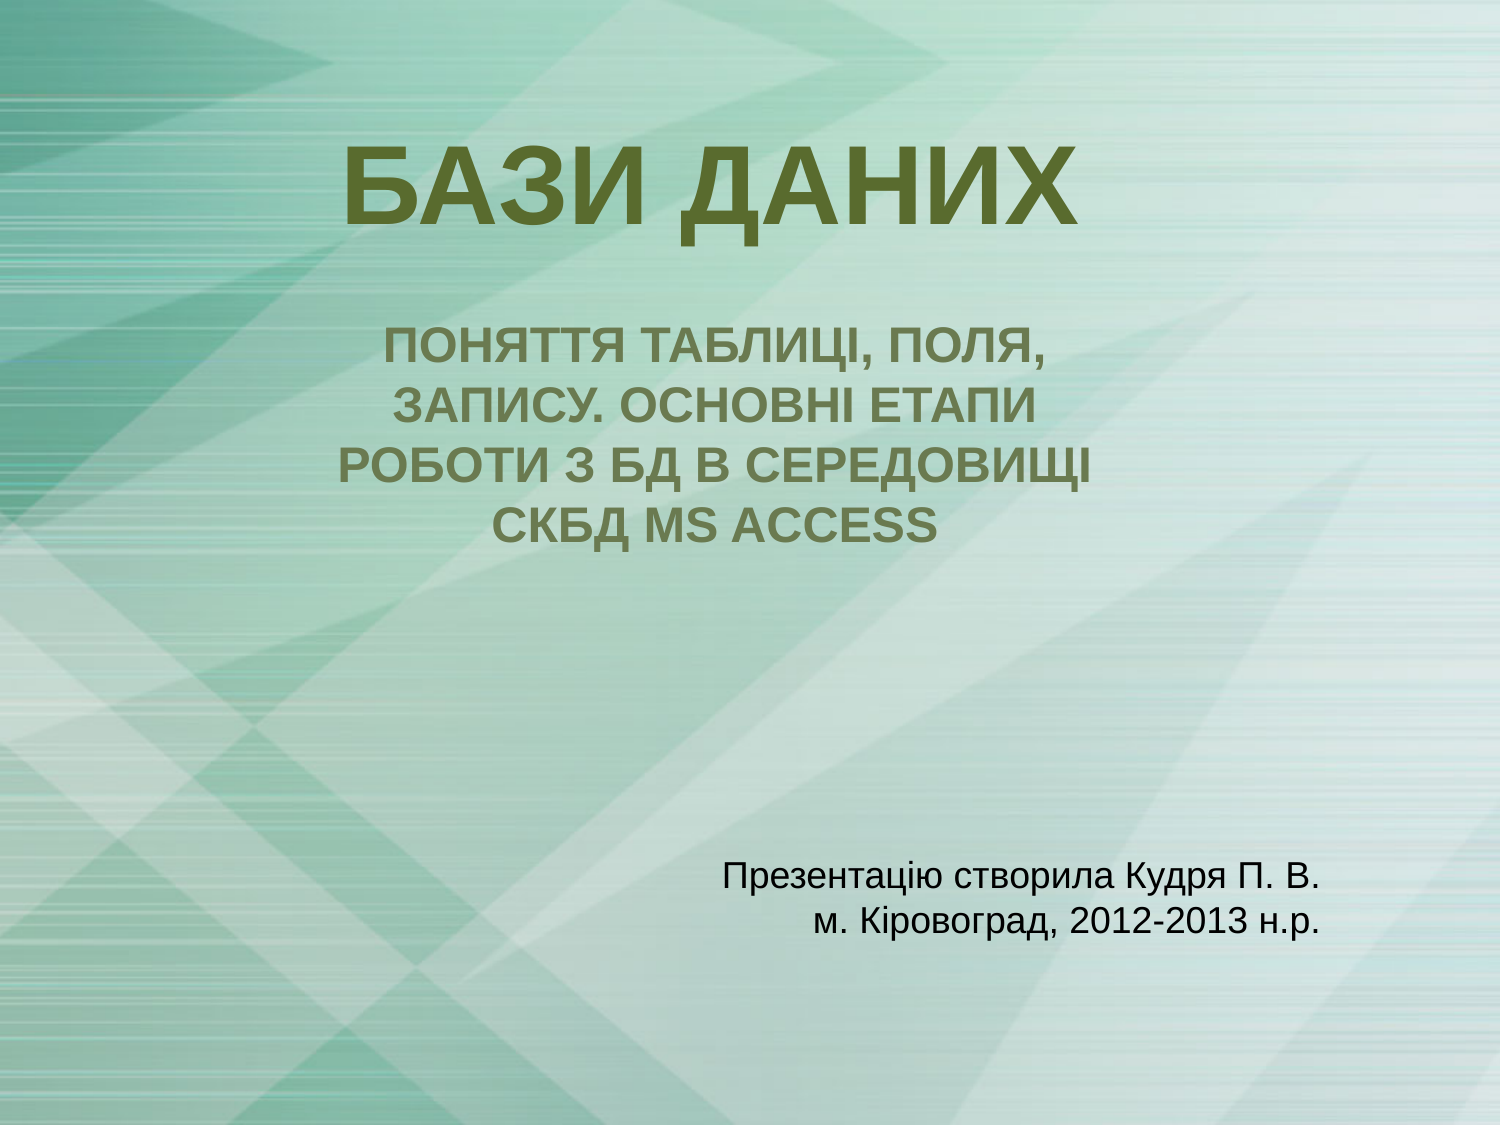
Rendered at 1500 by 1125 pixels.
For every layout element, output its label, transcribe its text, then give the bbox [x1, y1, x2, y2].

subtitle Поняття таблиці, поля, запису. Основні етапи роботи з БД в середовищі СКБД MS Access [292, 304, 1137, 598]
title БАЗИ ДАНИХ [316, 93, 1105, 304]
text_box Презентацію створила Кудря П. В. м. Кіровоград, 2012-2013 н.р. [269, 843, 1336, 949]
picture [0, 0, 1500, 1125]
